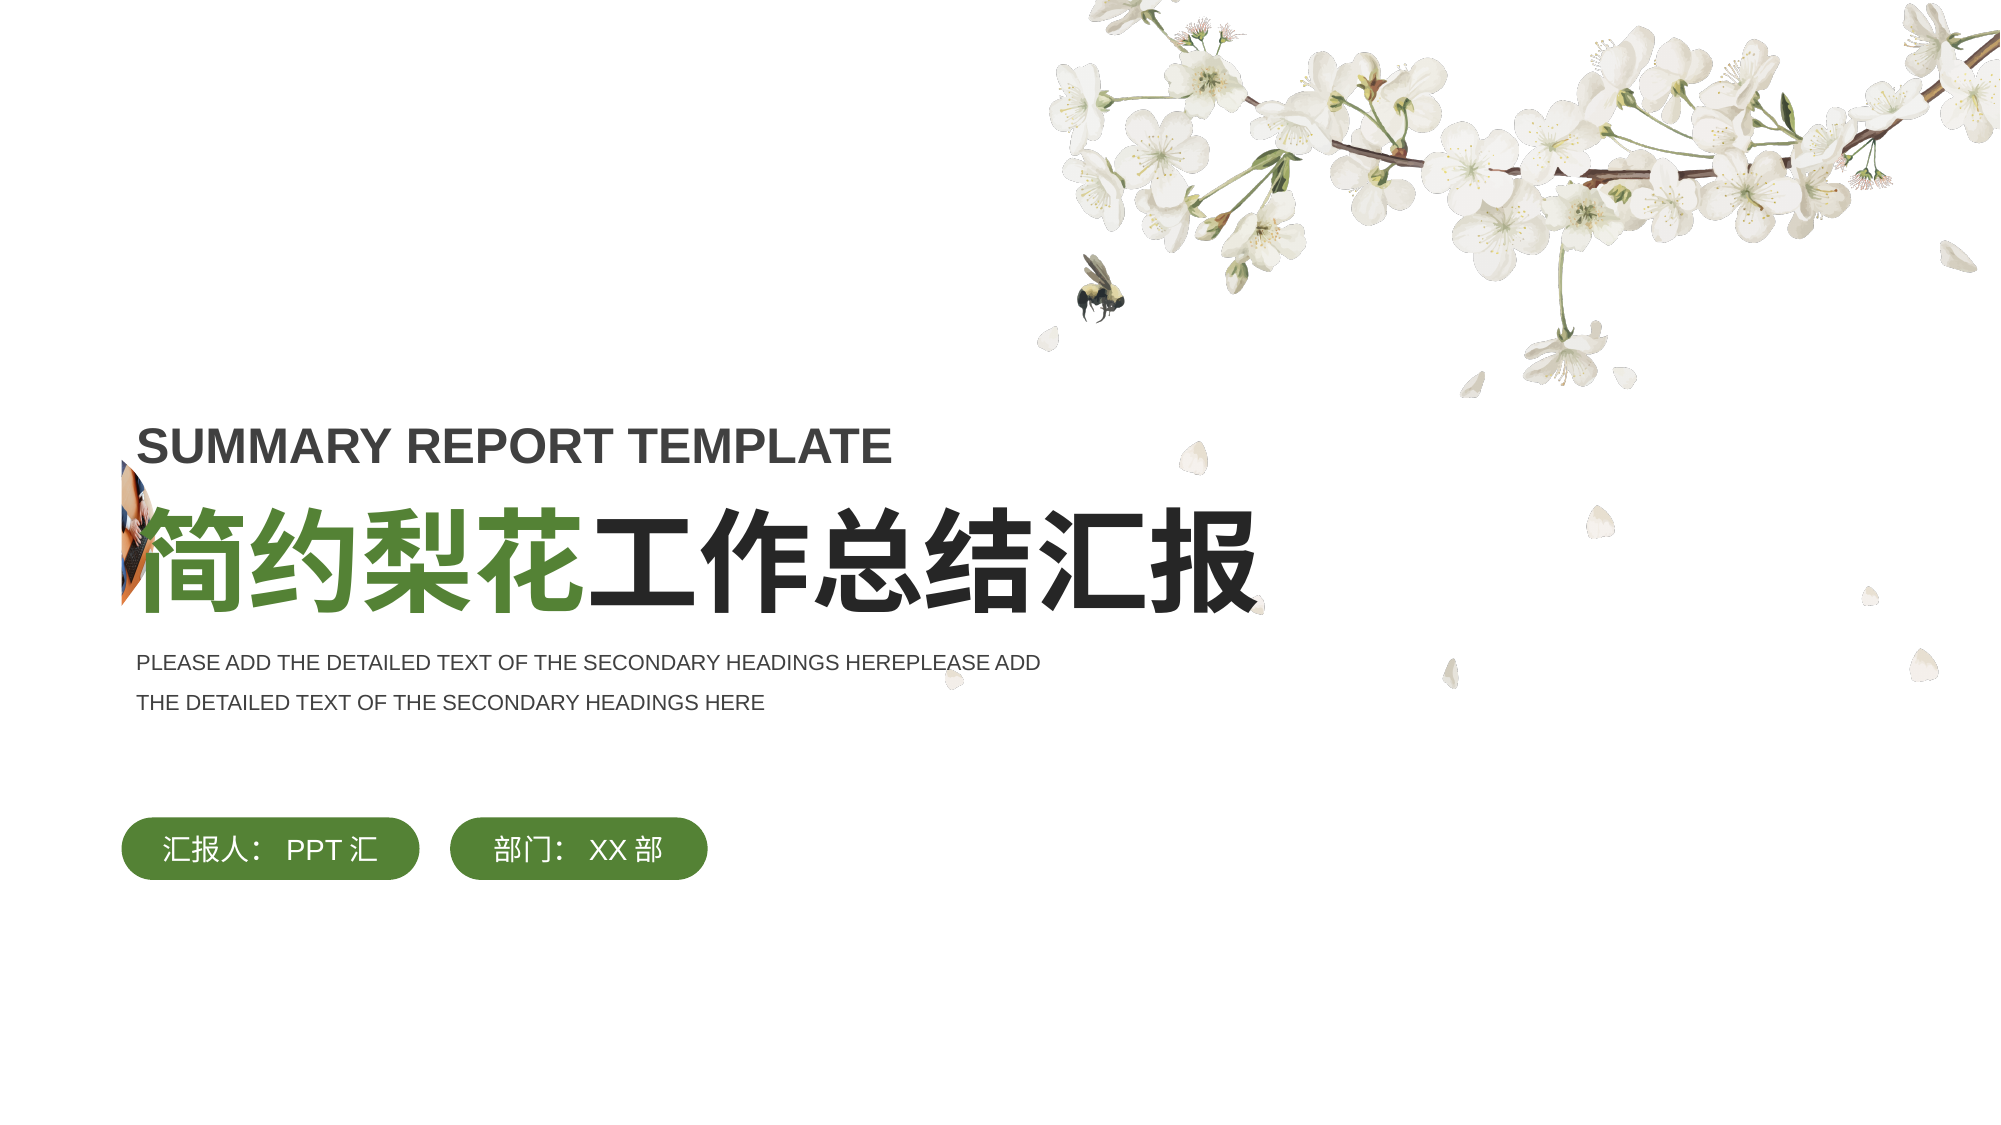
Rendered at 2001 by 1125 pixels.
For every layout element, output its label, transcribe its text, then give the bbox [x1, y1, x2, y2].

text_box 简约梨花工作总结汇报 [121, 483, 945, 628]
picture [945, 0, 2000, 690]
text_box SUMMARY REPORT TEMPLATE [121, 406, 939, 481]
picture [121, 459, 156, 606]
text_box PLEASE ADD THE DETAILED TEXT OF THE SECONDARY HEADINGS HEREPLEASE ADD THE DETAILED TEXT OF THE SECONDARY HEADINGS HERE [121, 628, 1099, 722]
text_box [121, 817, 708, 880]
